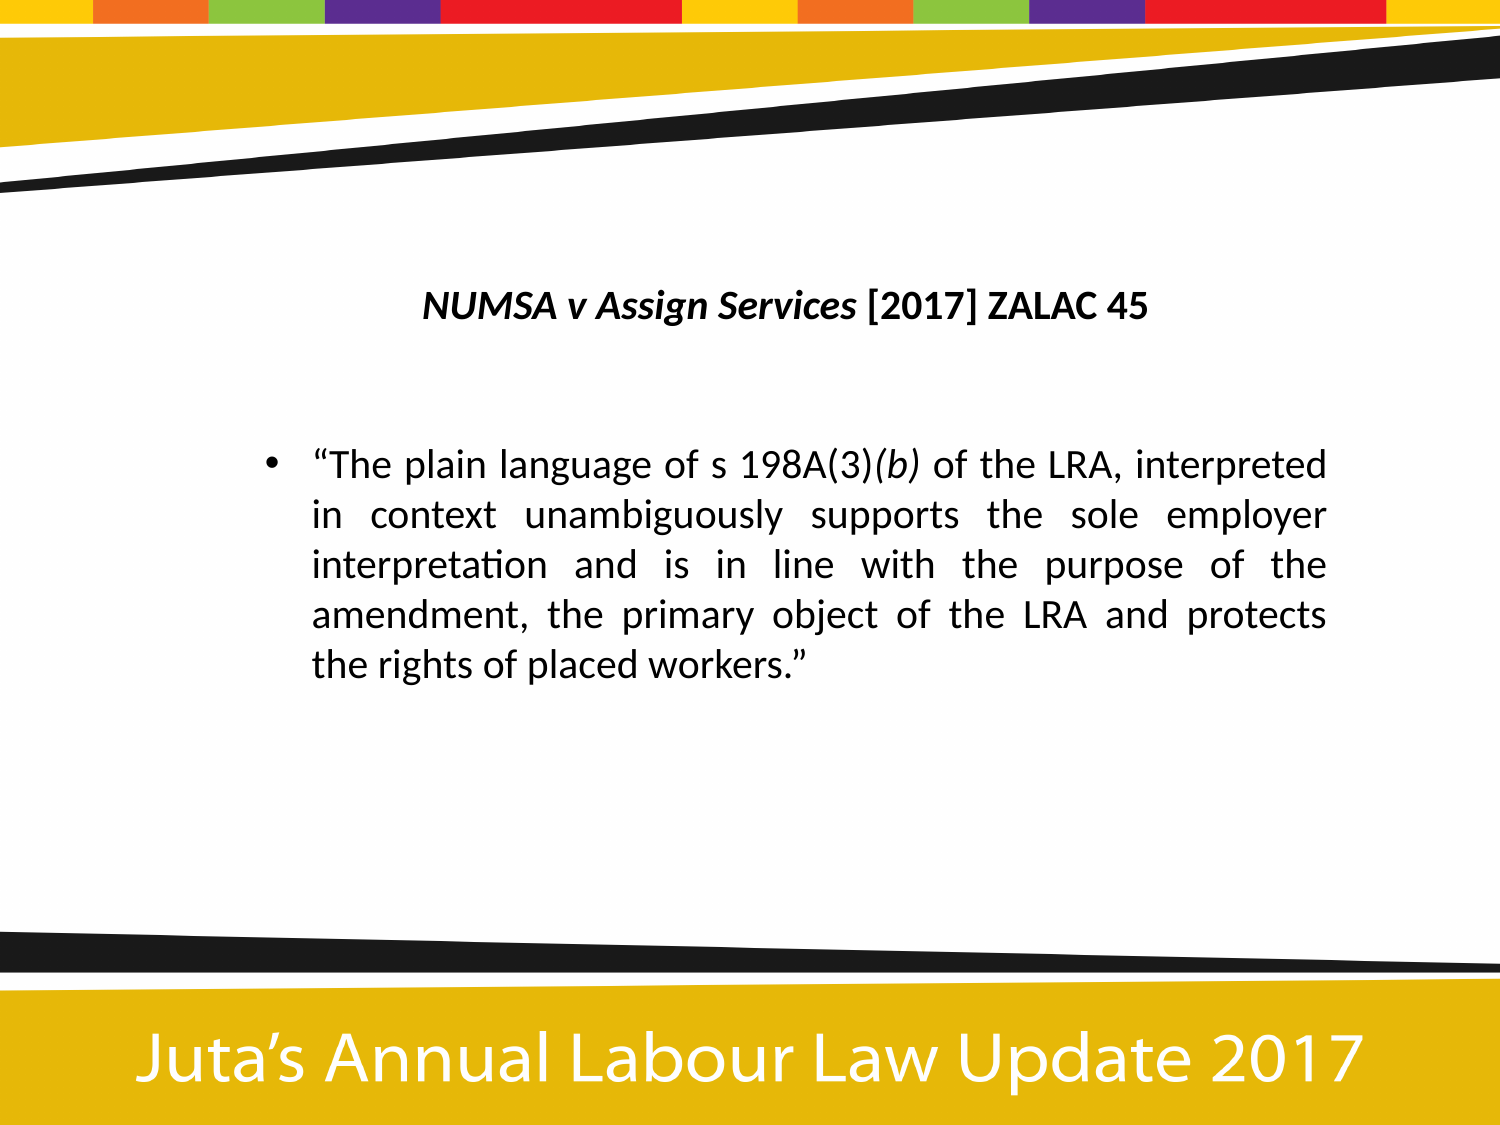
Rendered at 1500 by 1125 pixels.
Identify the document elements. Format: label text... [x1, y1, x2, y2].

picture [0, 0, 1500, 1125]
text_box NUMSA v Assign Services [2017] ZALAC 45 [407, 270, 1186, 336]
text_box “The plain language of s 198A(3)(b) of the LRA, interpreted in context unambiguously supports the sole employer interpretation and is in line with the purpose of the amendment, the primary object of the LRA and protects the rights of placed workers.” [249, 429, 1343, 695]
